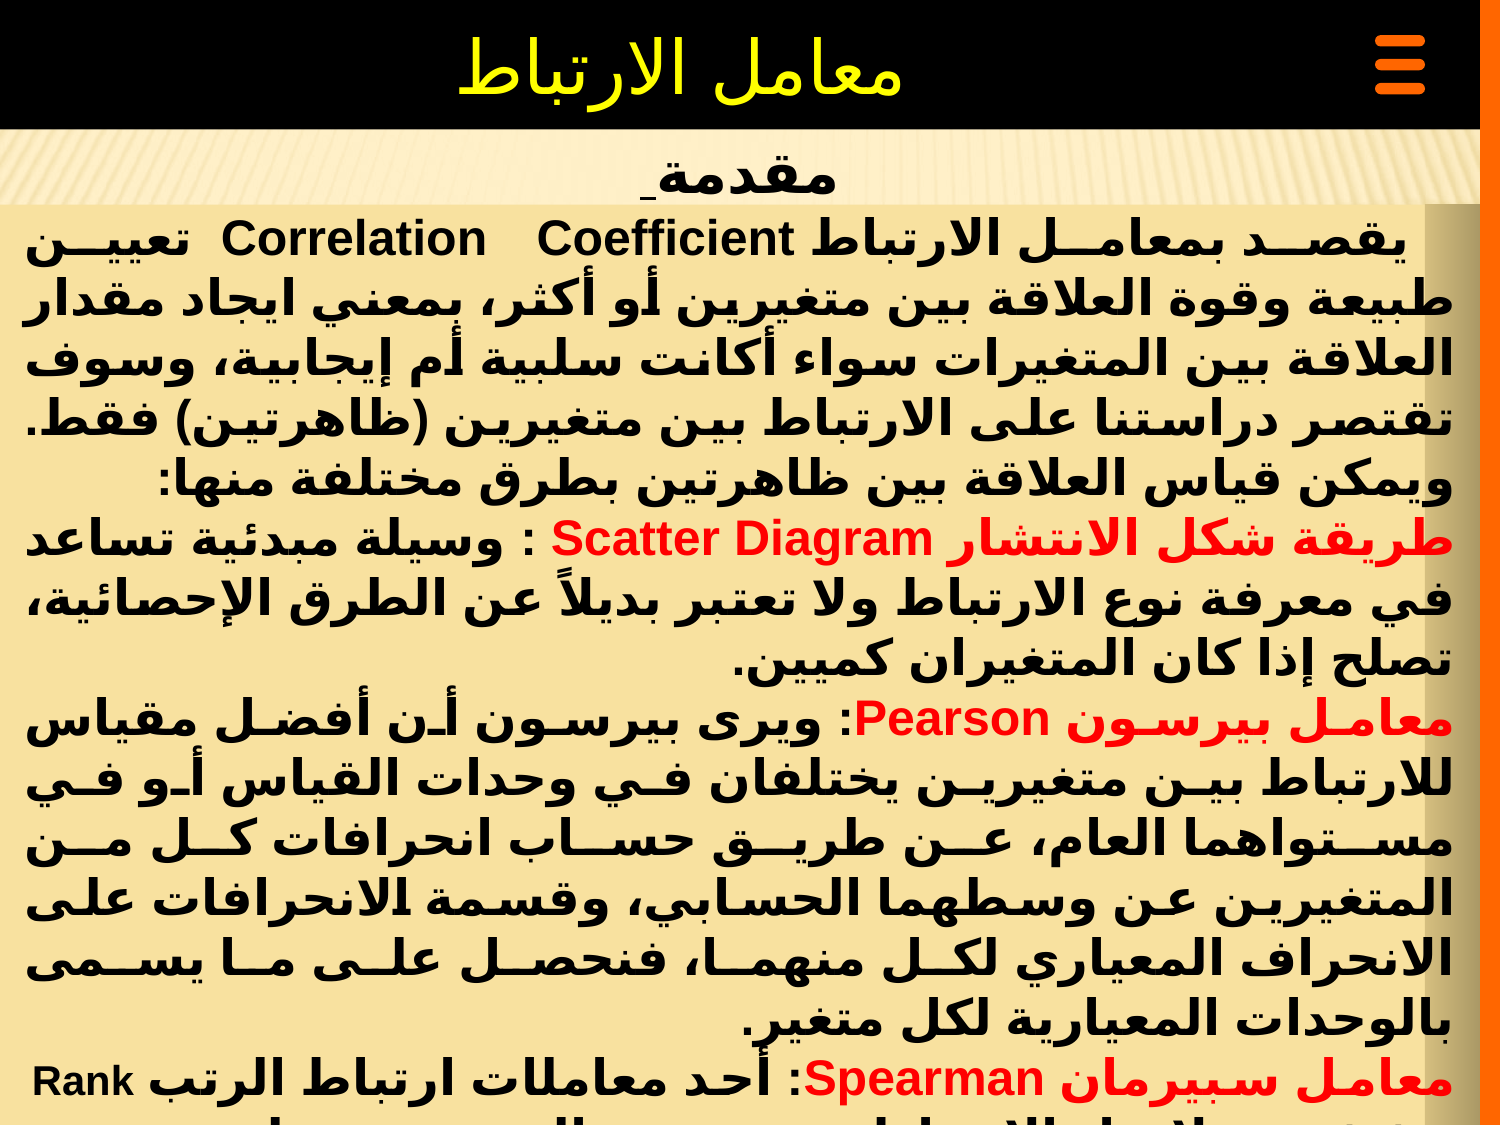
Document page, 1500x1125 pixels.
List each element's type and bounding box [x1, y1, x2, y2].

text_box [0, 0, 1500, 1125]
